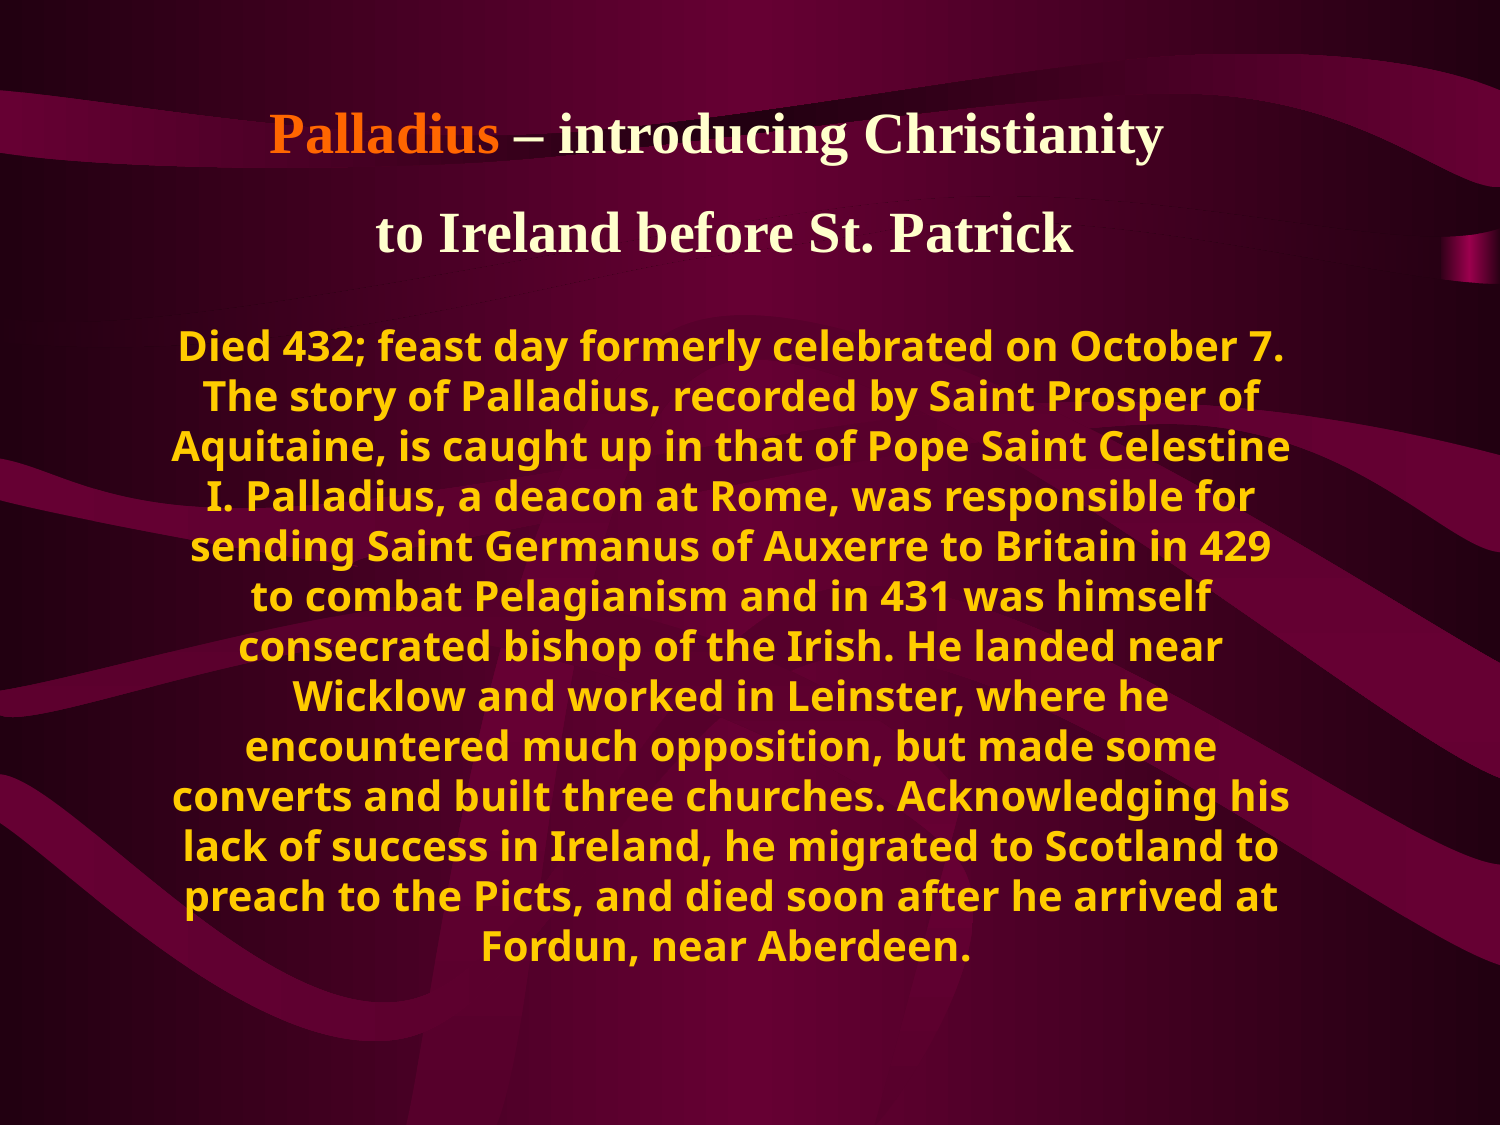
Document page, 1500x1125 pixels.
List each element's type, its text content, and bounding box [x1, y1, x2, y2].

text_box Died 432; feast day formerly celebrated on October 7. The story of Palladius, recorded by Saint Prosper of Aquitaine, is caught up in that of Pope Saint Celestine I. Palladius, a deacon at Rome, was responsible for sending Saint Germanus of Auxerre to Britain in 429 to combat Pelagianism and in 431 was himself consecrated bishop of the Irish. He landed near Wicklow and worked in Leinster, where he encountered much opposition, but made some converts and built three churches. Acknowledging his lack of success in Ireland, he migrated to Scotland to preach to the Picts, and died soon after he arrived at Fordun, near Aberdeen. [150, 312, 1313, 978]
text_box Palladius – introducing Christianity to Ireland before St. Patrick [137, 87, 1313, 272]
